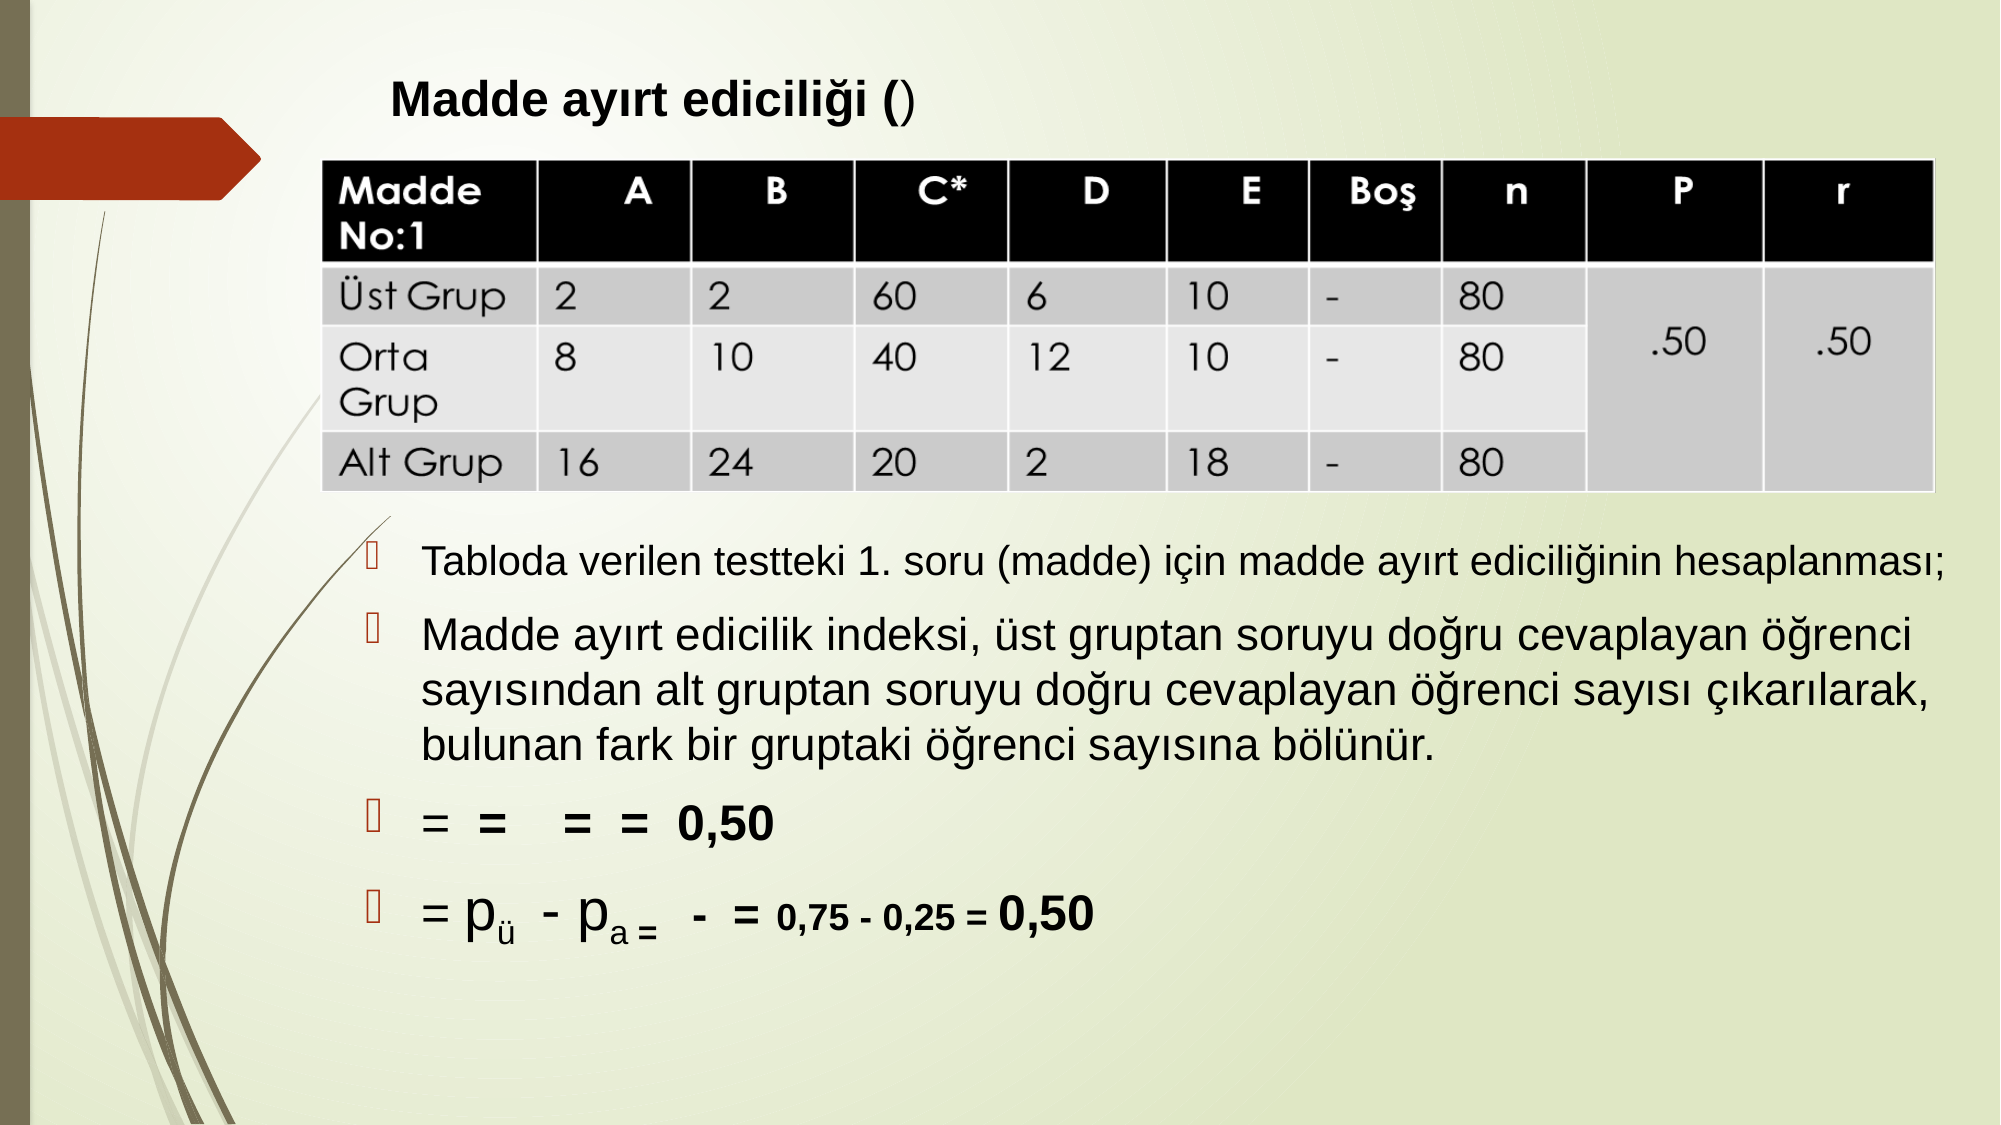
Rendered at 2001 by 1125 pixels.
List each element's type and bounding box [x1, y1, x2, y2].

picture [320, 154, 1939, 508]
